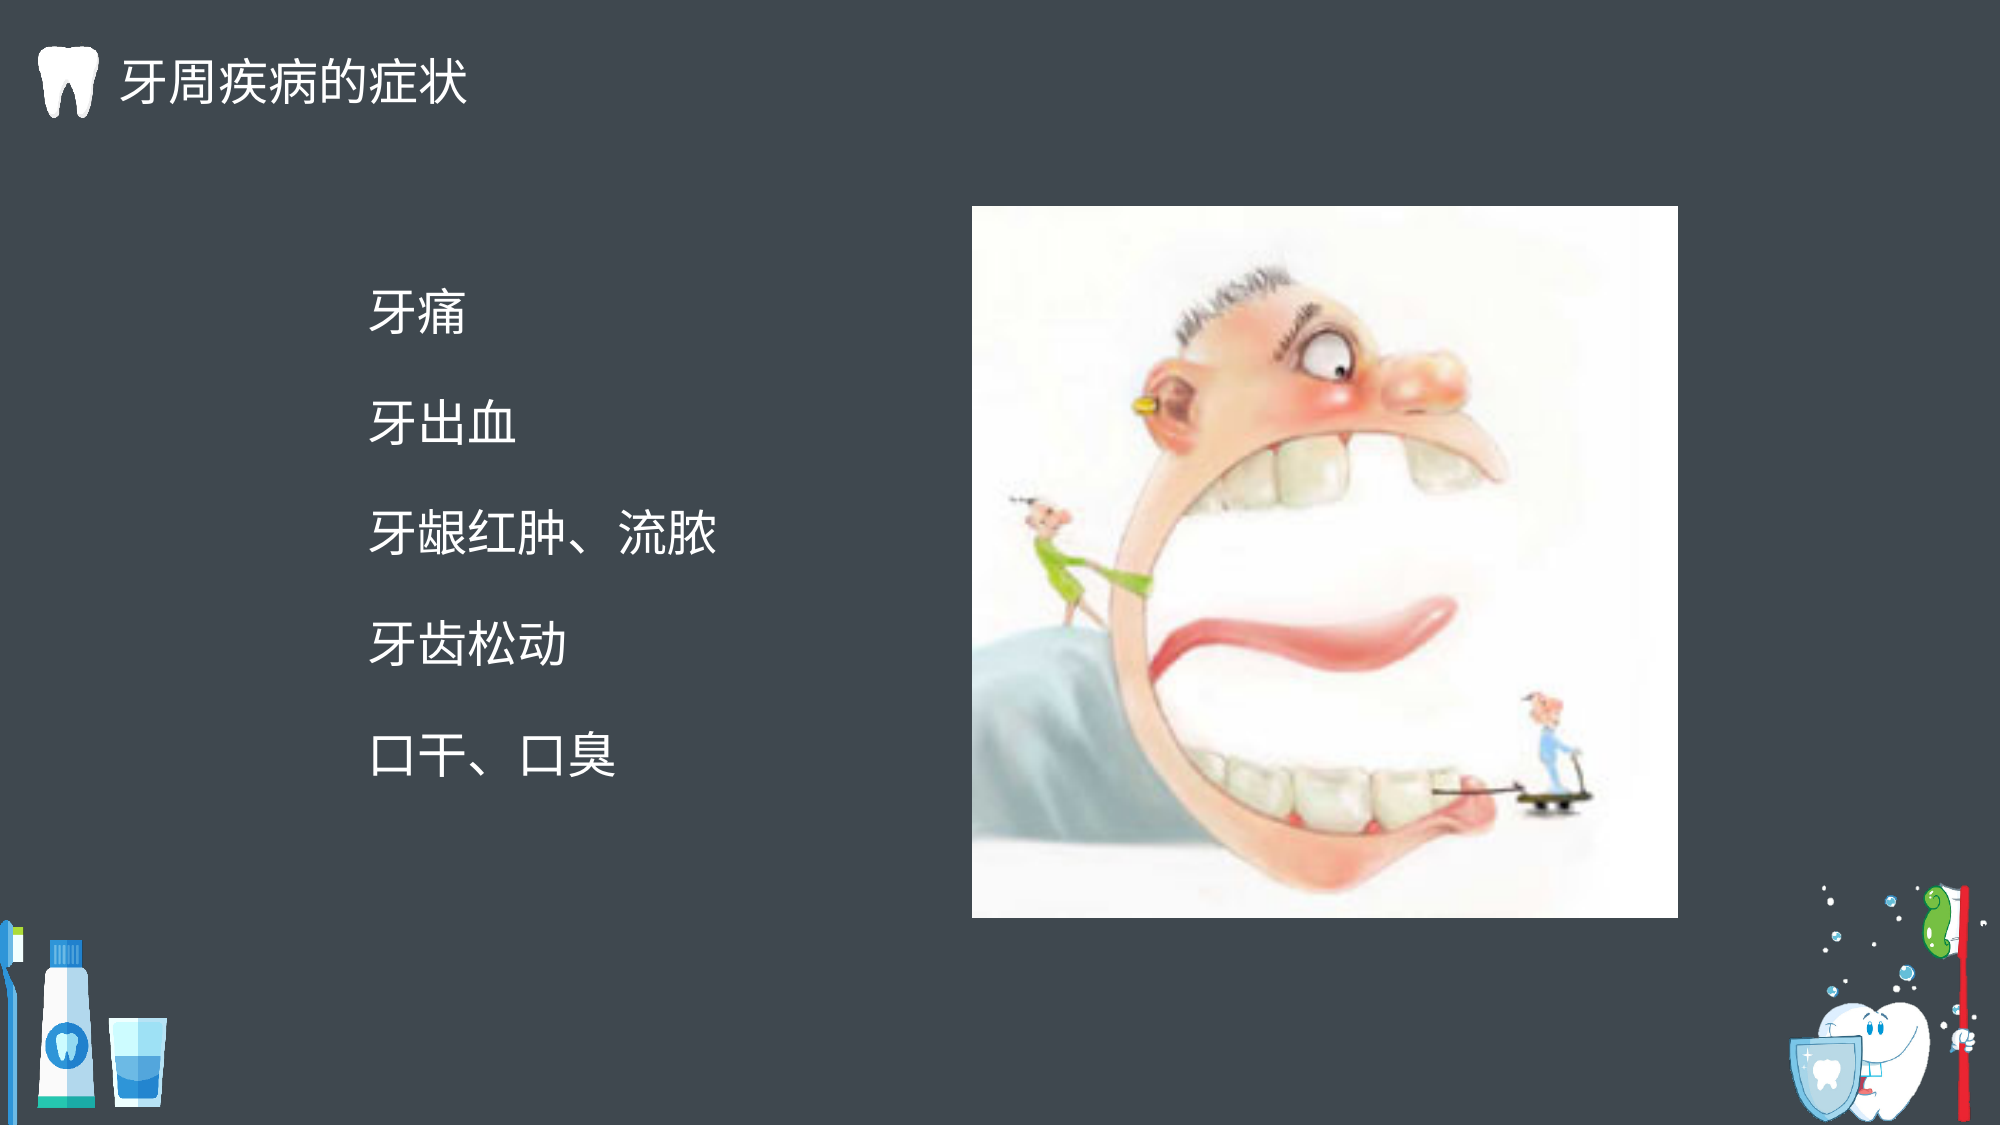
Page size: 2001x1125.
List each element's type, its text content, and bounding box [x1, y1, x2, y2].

text_box 牙痛 牙出血 牙龈红肿、流脓 牙齿松动 口干、口臭 [352, 161, 1156, 861]
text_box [34, 42, 486, 119]
picture [972, 206, 1678, 918]
picture [1774, 862, 2000, 1125]
picture [0, 920, 167, 1125]
